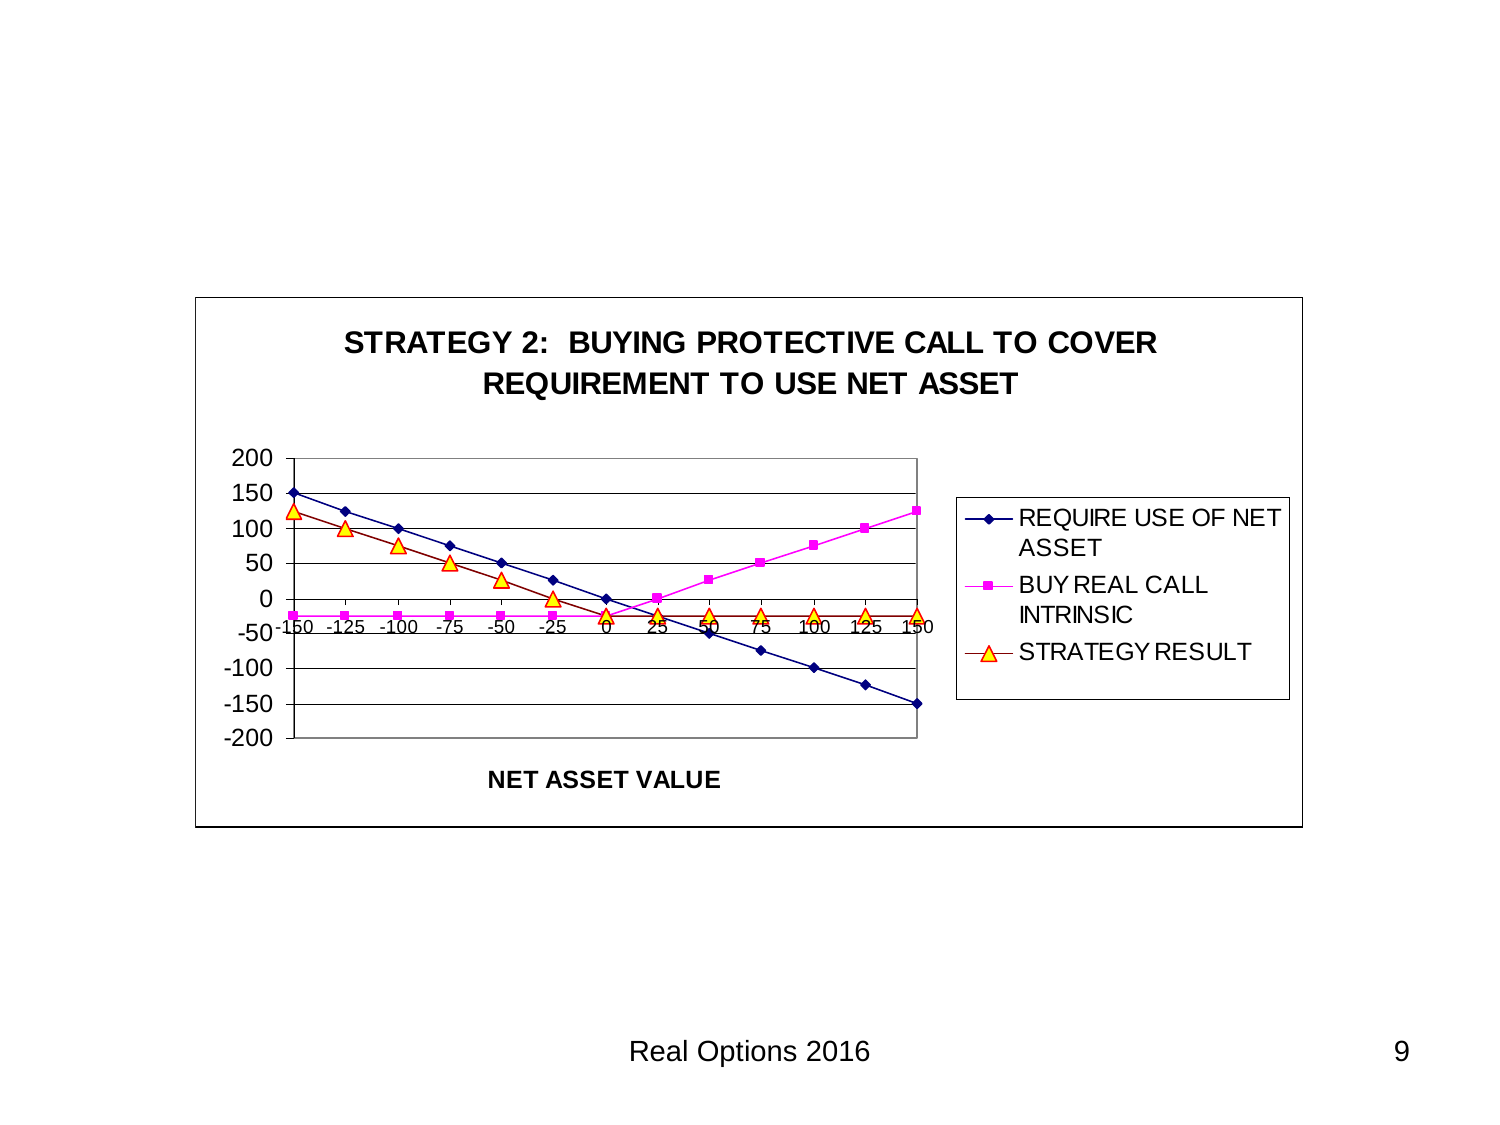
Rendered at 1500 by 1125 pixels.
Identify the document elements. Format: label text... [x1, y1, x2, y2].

slide_number 9 [1074, 1024, 1426, 1103]
footer Real Options 2016 [512, 1024, 988, 1103]
picture [195, 297, 1305, 829]
